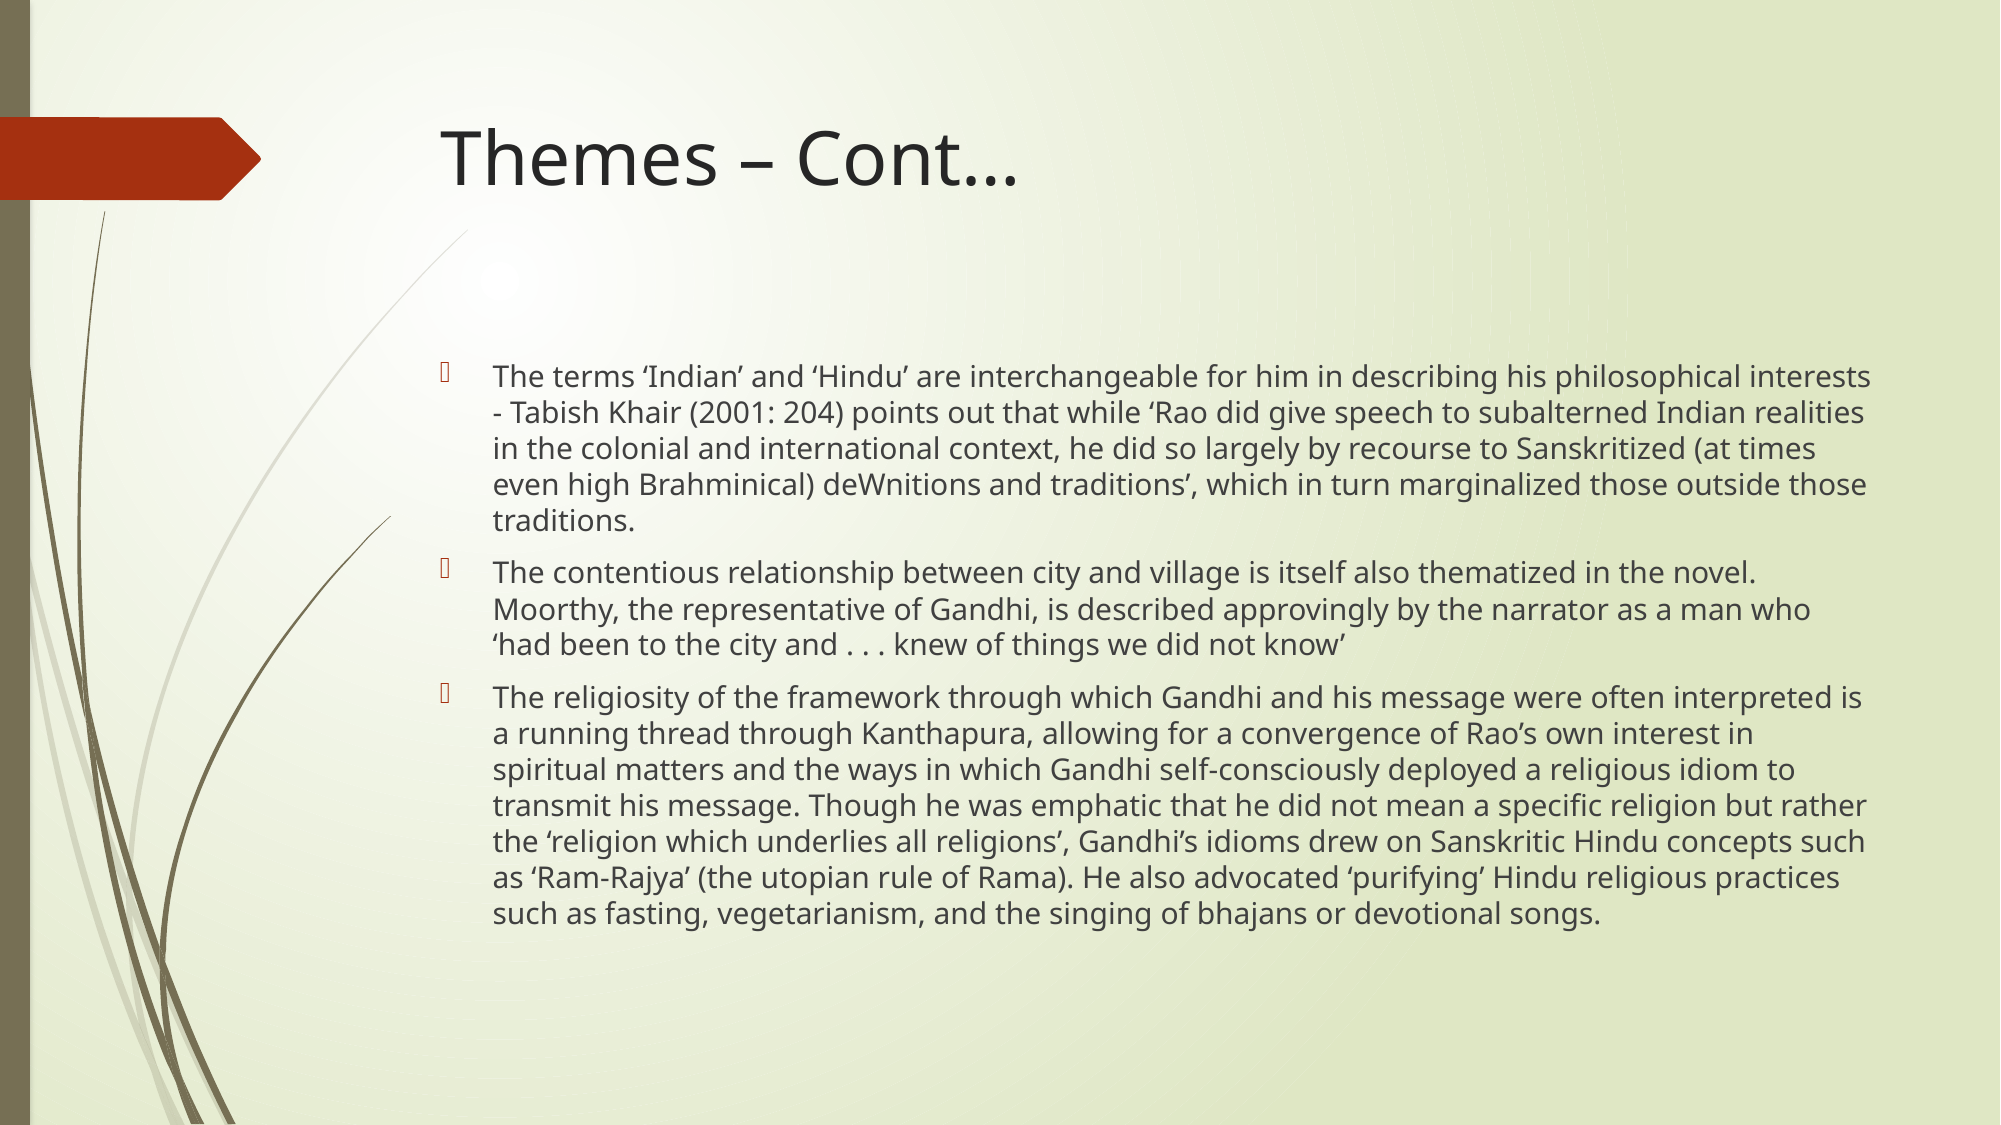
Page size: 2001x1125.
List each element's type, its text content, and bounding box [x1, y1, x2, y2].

list The terms ‘Indian’ and ‘Hindu’ are interchangeable for him in describing his philosophical interests - Tabish Khair (2001: 204) points out that while ‘Rao did give speech to subalterned Indian realities in the colonial and international context, he did so largely by recourse to Sanskritized (at times even high Brahminical) deWnitions and traditions’, which in turn marginalized those outside those traditions. The contentious relationship between city and village is itself also thematized in the novel. Moorthy, the representative of Gandhi, is described approvingly by the narrator as a man who ‘had been to the city and . . . knew of things we did not know’ The religiosity of the framework through which Gandhi and his message were often interpreted is a running thread through Kanthapura, allowing for a convergence of Rao’s own interest in spiritual matters and the ways in which Gandhi self-consciously deployed a religious idiom to transmit his message. Though he was emphatic that he did not mean a specific religion but rather the ‘religion which underlies all religions’, Gandhi’s idioms drew on Sanskritic Hindu concepts such as ‘Ram-Rajya’ (the utopian rule of Rama). He also advocated ‘purifying’ Hindu religious practices such as fasting, vegetarianism, and the singing of bhajans or devotional songs. [424, 350, 1888, 970]
title Themes – Cont… [425, 102, 1888, 313]
